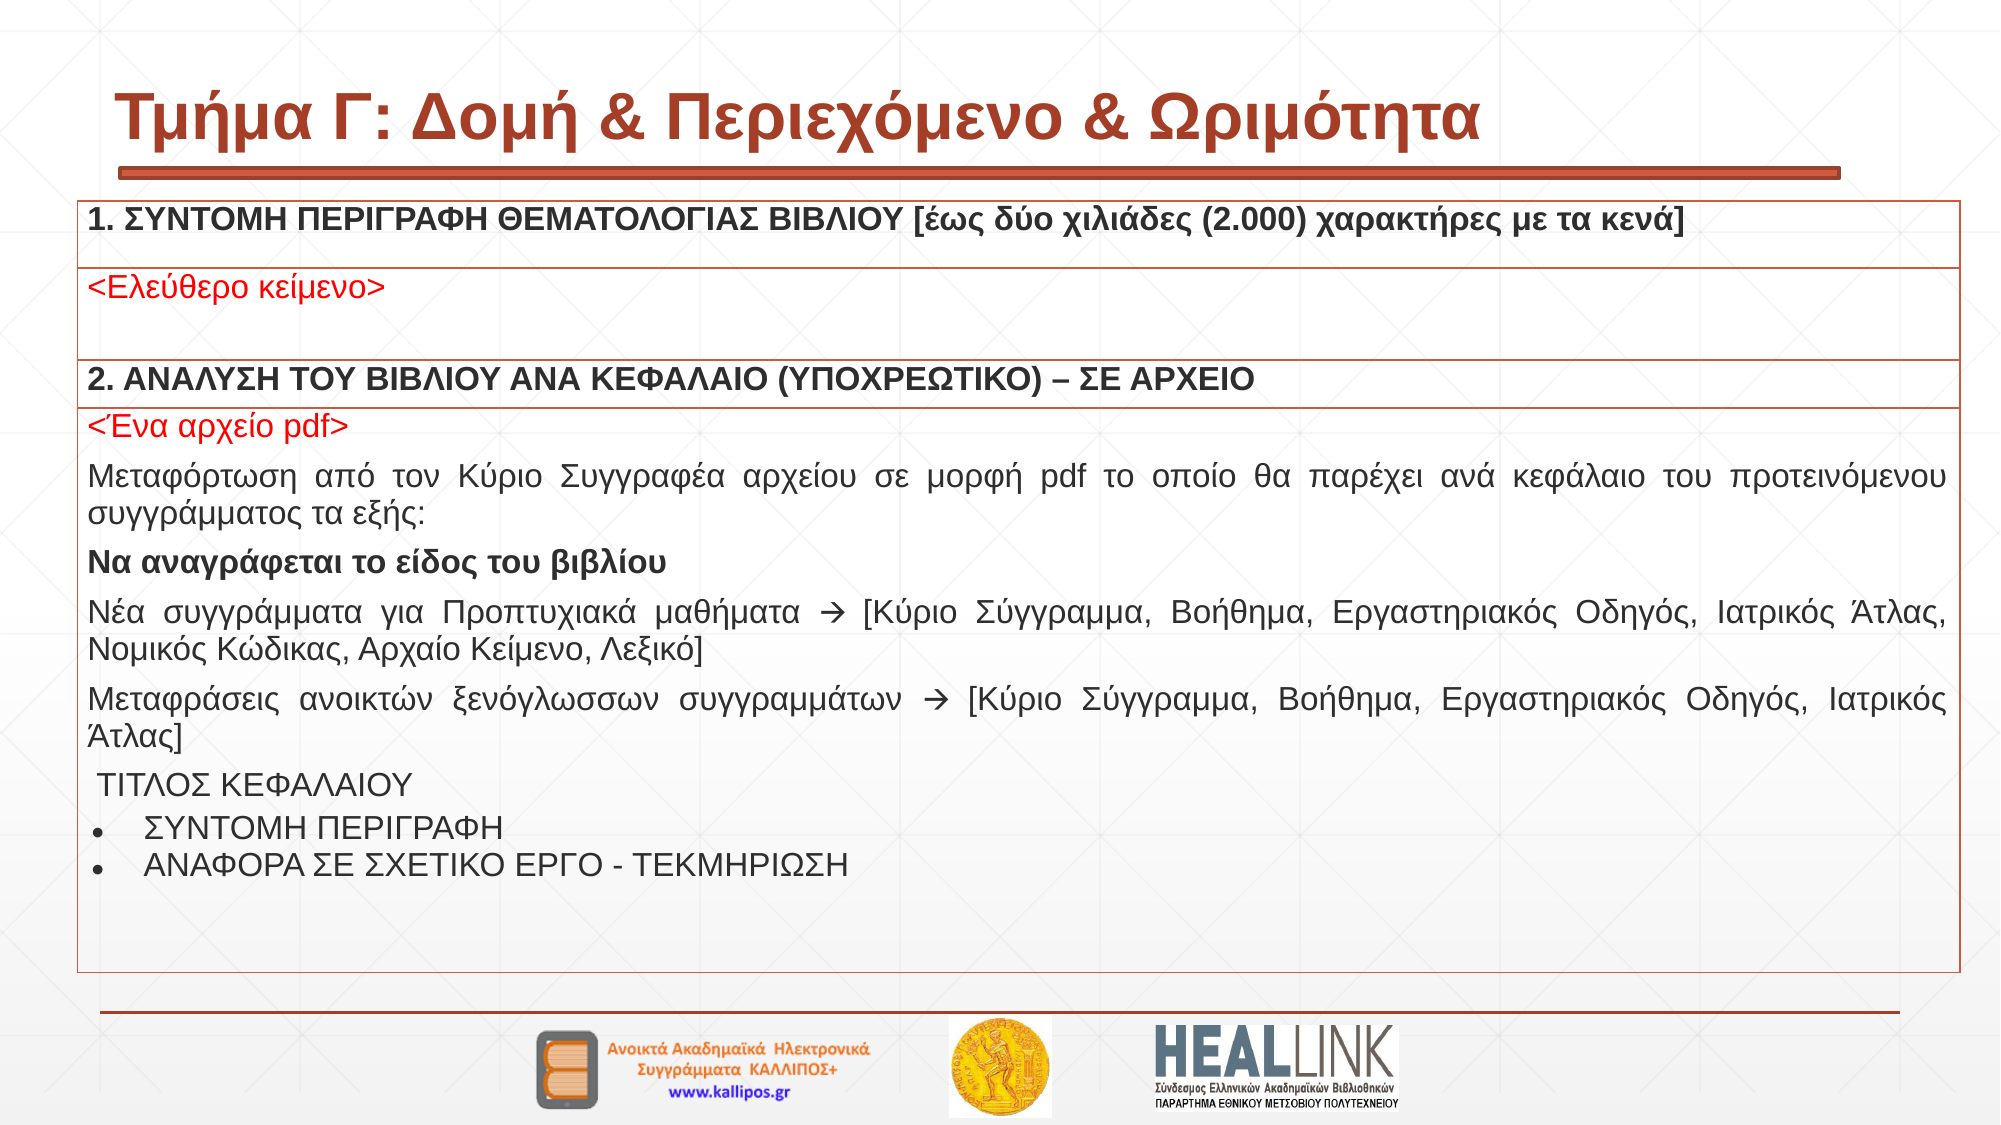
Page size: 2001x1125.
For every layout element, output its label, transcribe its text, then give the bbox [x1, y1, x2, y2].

table_header 1. ΣΥΝΤΟΜΗ ΠΕΡΙΓΡΑΦΗ ΘΕΜΑΤΟΛΟΓΙΑΣ ΒΙΒΛΙΟΥ [έως δύο χιλιάδες (2.000) χαρακτήρες με τα κενά] [78, 202, 1959, 267]
table_cell <Ελεύθερο κείμενο> [78, 269, 1959, 359]
picture [1155, 1025, 1399, 1112]
table_cell <Ένα αρχείο pdf> Μεταφόρτωση από τον Κύριο Συγγραφέα αρχείου σε μορφή pdf το οποίο θα παρέχει ανά κεφάλαιο του προτεινόμενου συγγράμματος τα εξής: Να αναγράφεται το είδος του βιβλίου Νέα συγγράμματα για Προπτυχιακά μαθήματα 🡪 [Κύριο Σύγγραμμα, Βοήθημα, Εργαστηριακός Οδηγός, Ιατρικός Άτλας, Νομικός Κώδικας, Αρχαίο Κείμενο, Λεξικό] Μεταφράσεις ανοικτών ξενόγλωσσων συγγραμμάτων 🡪 [Κύριο Σύγγραμμα, Βοήθημα, Εργαστηριακός Οδηγός, Ιατρικός Άτλας] ΤΙΤΛΟΣ ΚΕΦΑΛΑΙΟΥ ΣΥΝΤΟΜΗ ΠΕΡΙΓΡΑΦΗ ΑΝΑΦΟΡΑ ΣΕ ΣΧΕΤΙΚΟ ΕΡΓΟ - ΤΕΚΜΗΡΙΩΣΗ [78, 409, 1959, 972]
table_cell 2. ΑΝΑΛΥΣΗ ΤΟΥ ΒΙΒΛΙΟΥ ΑΝΑ ΚΕΦΑΛΑΙΟ (ΥΠΟΧΡΕΩΤΙΚΟ) – ΣΕ ΑΡΧΕΙΟ [78, 361, 1959, 407]
title Τμήμα Γ: Δομή & Περιεχόμενο & Ωριμότητα [99, 34, 1901, 200]
picture [949, 1015, 1052, 1118]
picture [533, 1027, 875, 1114]
